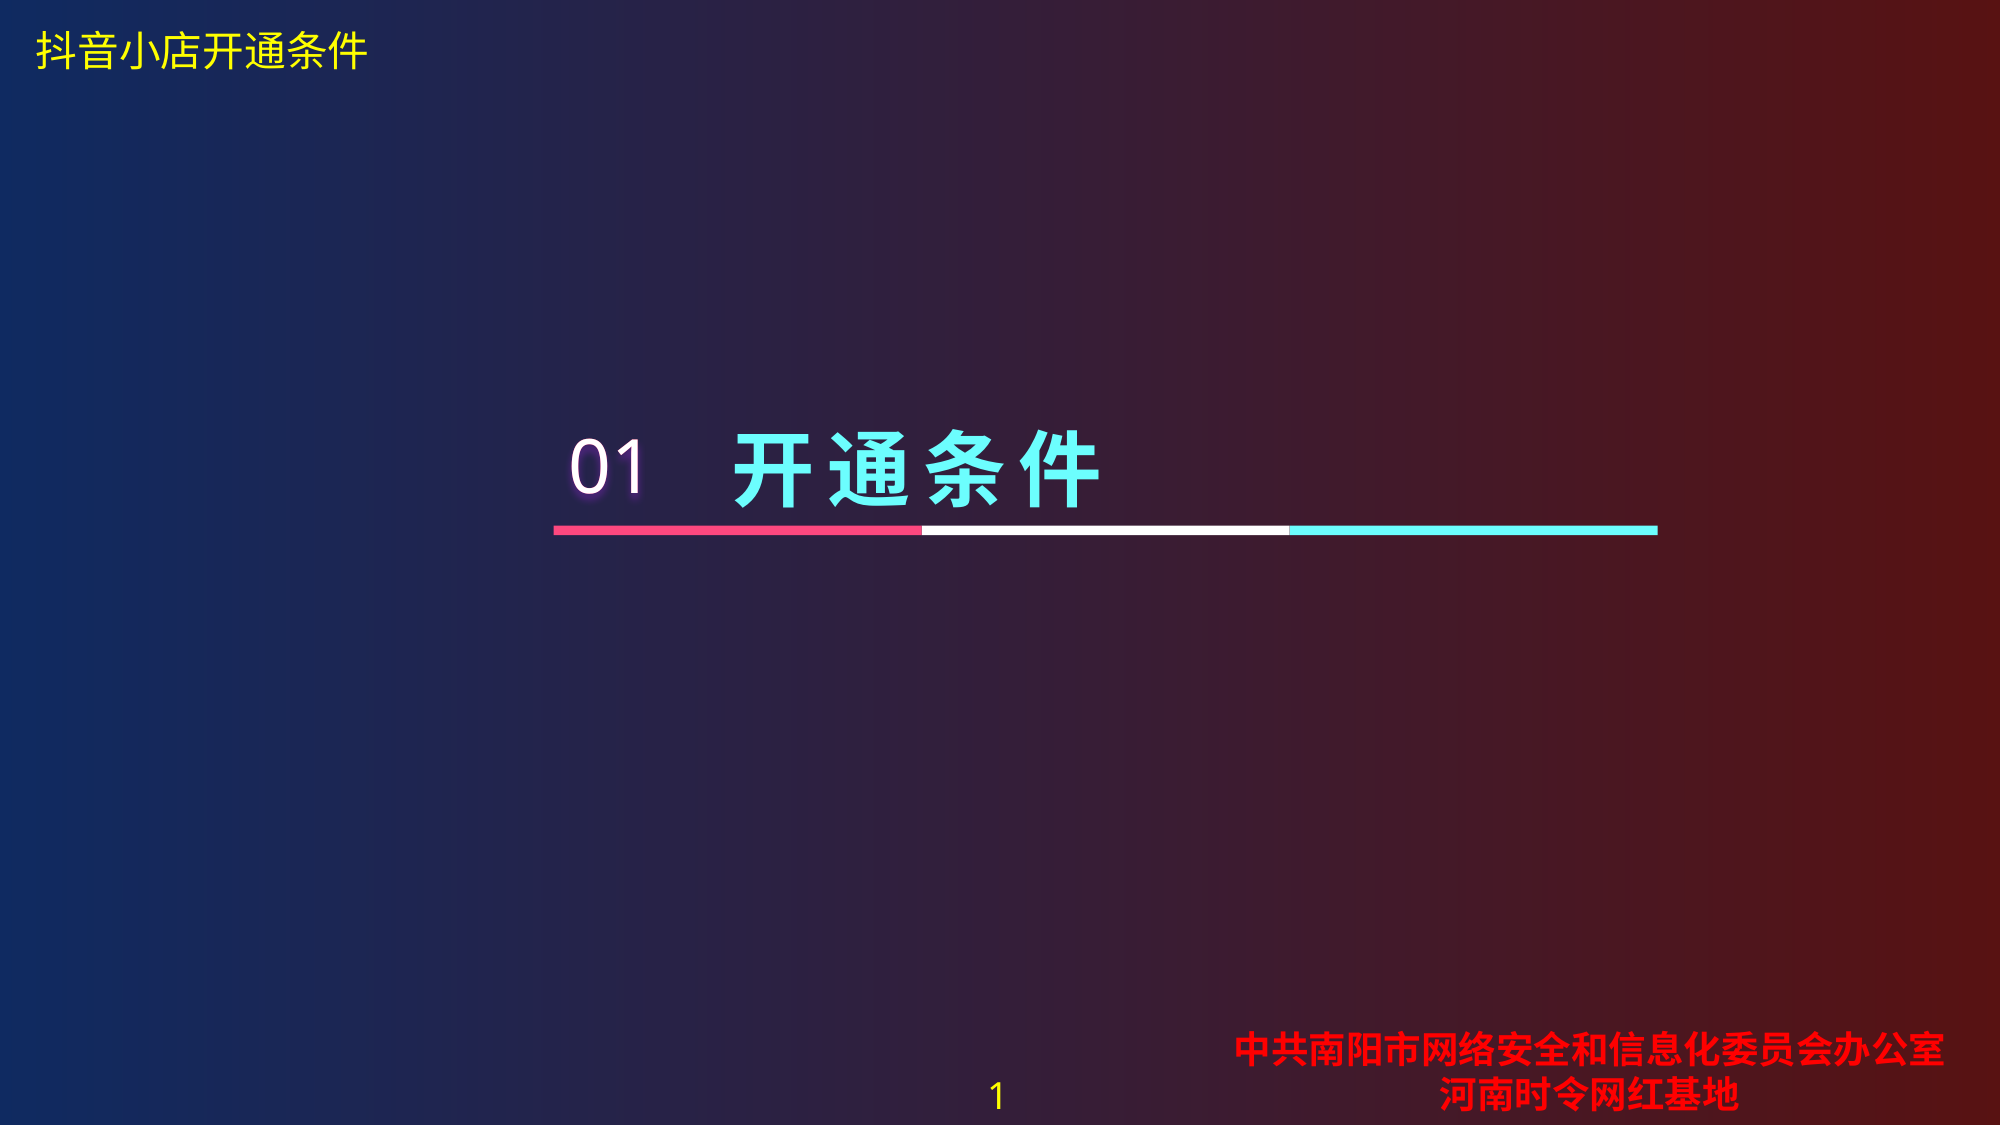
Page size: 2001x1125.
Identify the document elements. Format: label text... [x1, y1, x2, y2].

text_box 抖音小店开通条件 [20, 17, 747, 83]
text_box 中共南阳市网络安全和信息化委员会办公室 河南时令网红基地 [1179, 1019, 2000, 1124]
text_box 1 [972, 1064, 1028, 1125]
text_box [553, 410, 1766, 536]
